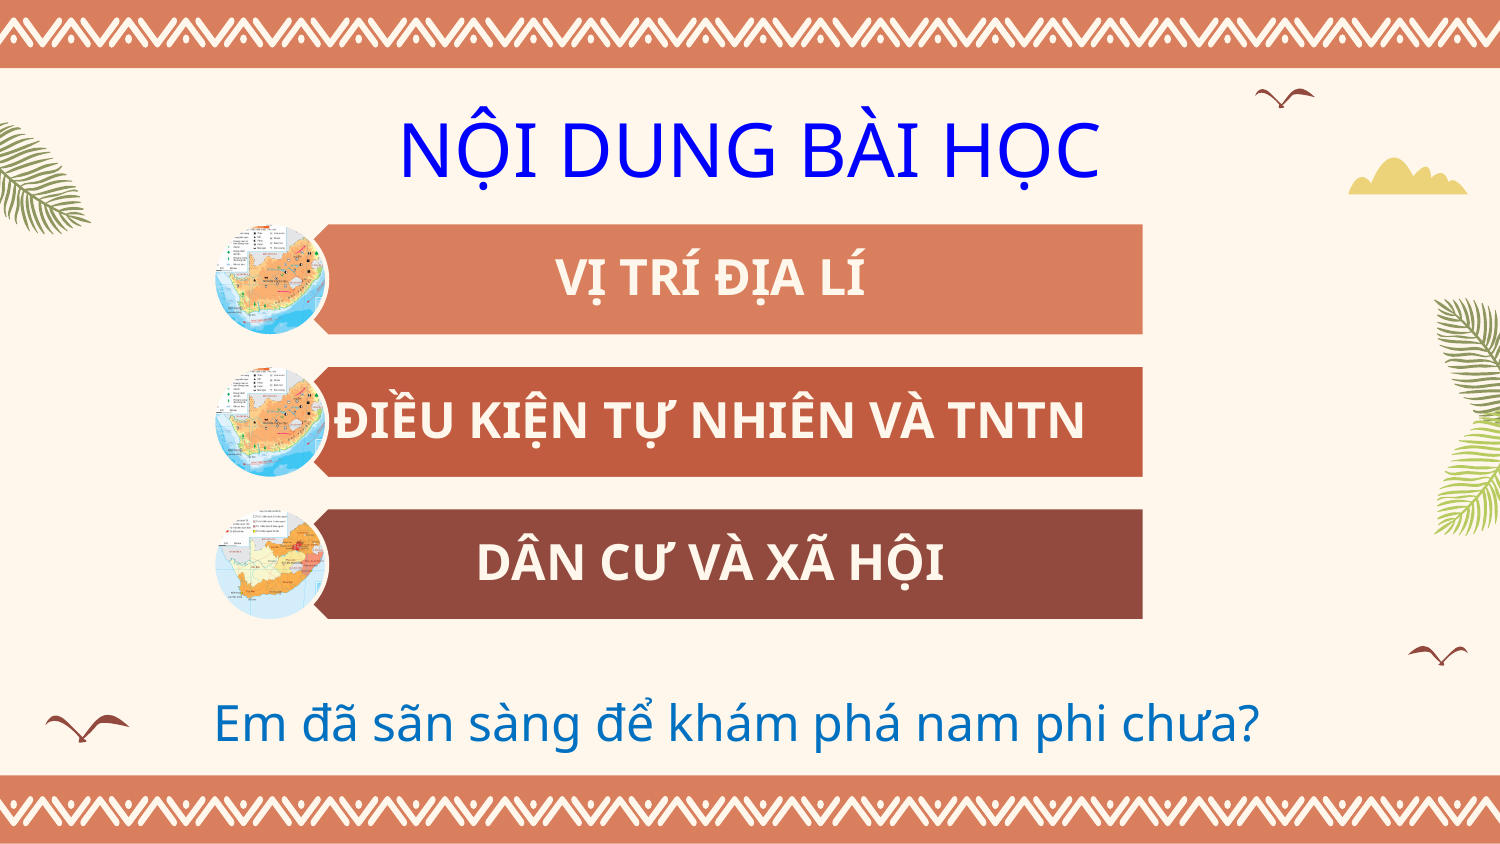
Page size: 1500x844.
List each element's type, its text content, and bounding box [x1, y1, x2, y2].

text_box Em đã sãn sàng để khám phá nam phi chưa? [137, 687, 1337, 756]
title NỘI DUNG BÀI HỌC [116, 87, 1383, 182]
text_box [21, 222, 1337, 622]
